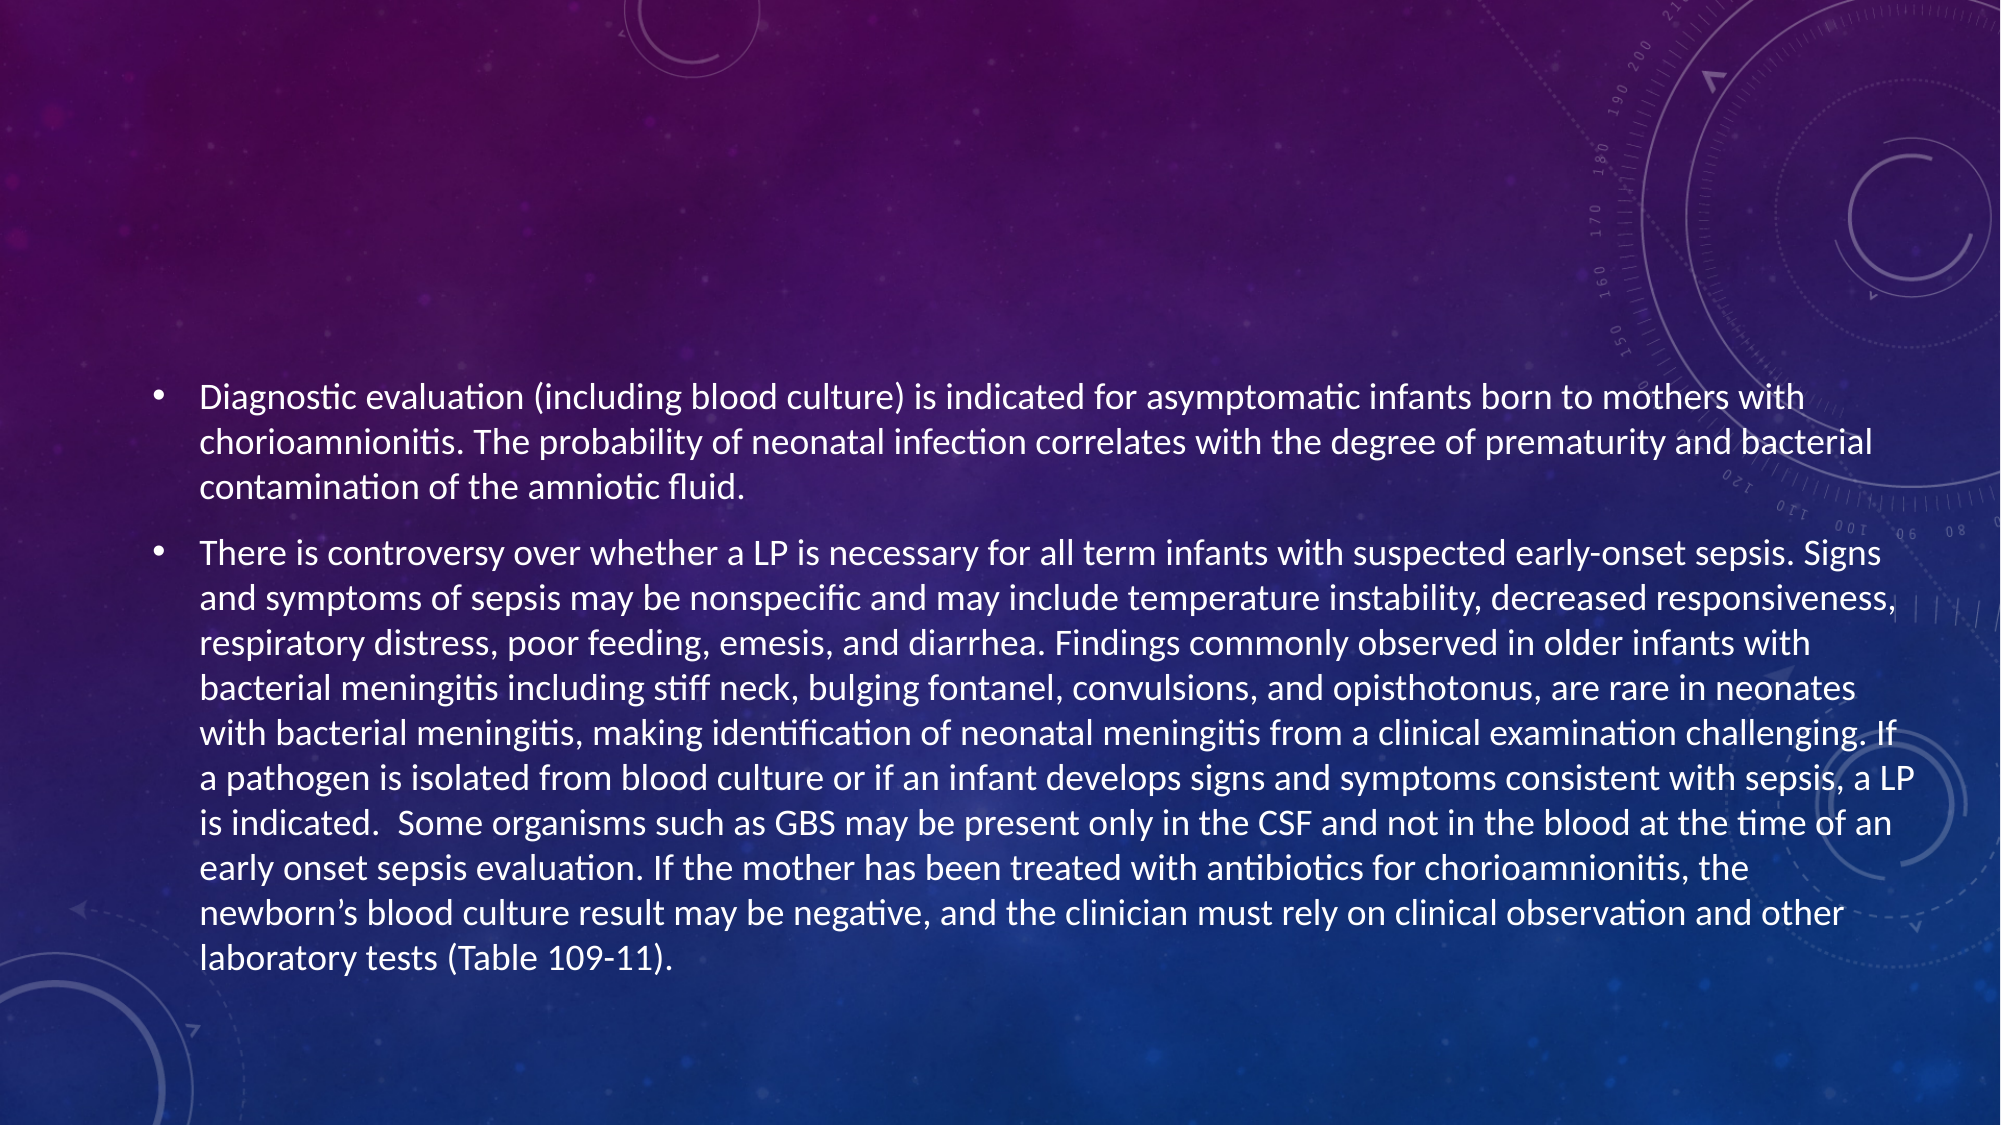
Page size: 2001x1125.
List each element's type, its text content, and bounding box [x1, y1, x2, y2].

list Diagnostic evaluation (including blood culture) is indicated for asymptomatic infants born to mothers with chorioamnionitis. The probability of neonatal infection correlates with the degree of prematurity and bacterial contamination of the amniotic fluid. There is controversy over whether a LP is necessary for all term infants with suspected early-onset sepsis. Signs and symptoms of sepsis may be nonspecific and may include temperature instability, decreased responsiveness, respiratory distress, poor feeding, emesis, and diarrhea. Findings commonly observed in older infants with bacterial meningitis including stiff neck, bulging fontanel, convulsions, and opisthotonus, are rare in neonates with bacterial meningitis, making identification of neonatal meningitis from a clinical examination challenging. If a pathogen is isolated from blood culture or if an infant develops signs and symptoms consistent with sepsis, a LP is indicated. Some organisms such as GBS may be present only in the CSF and not in the blood at the time of an early onset sepsis evaluation. If the mother has been treated with antibiotics for chorioamnionitis, the newborn’s blood culture result may be negative, and the clinician must rely on clinical observation and other laboratory tests (Table 109-11). [137, 299, 1934, 1050]
picture [0, 0, 2001, 1125]
